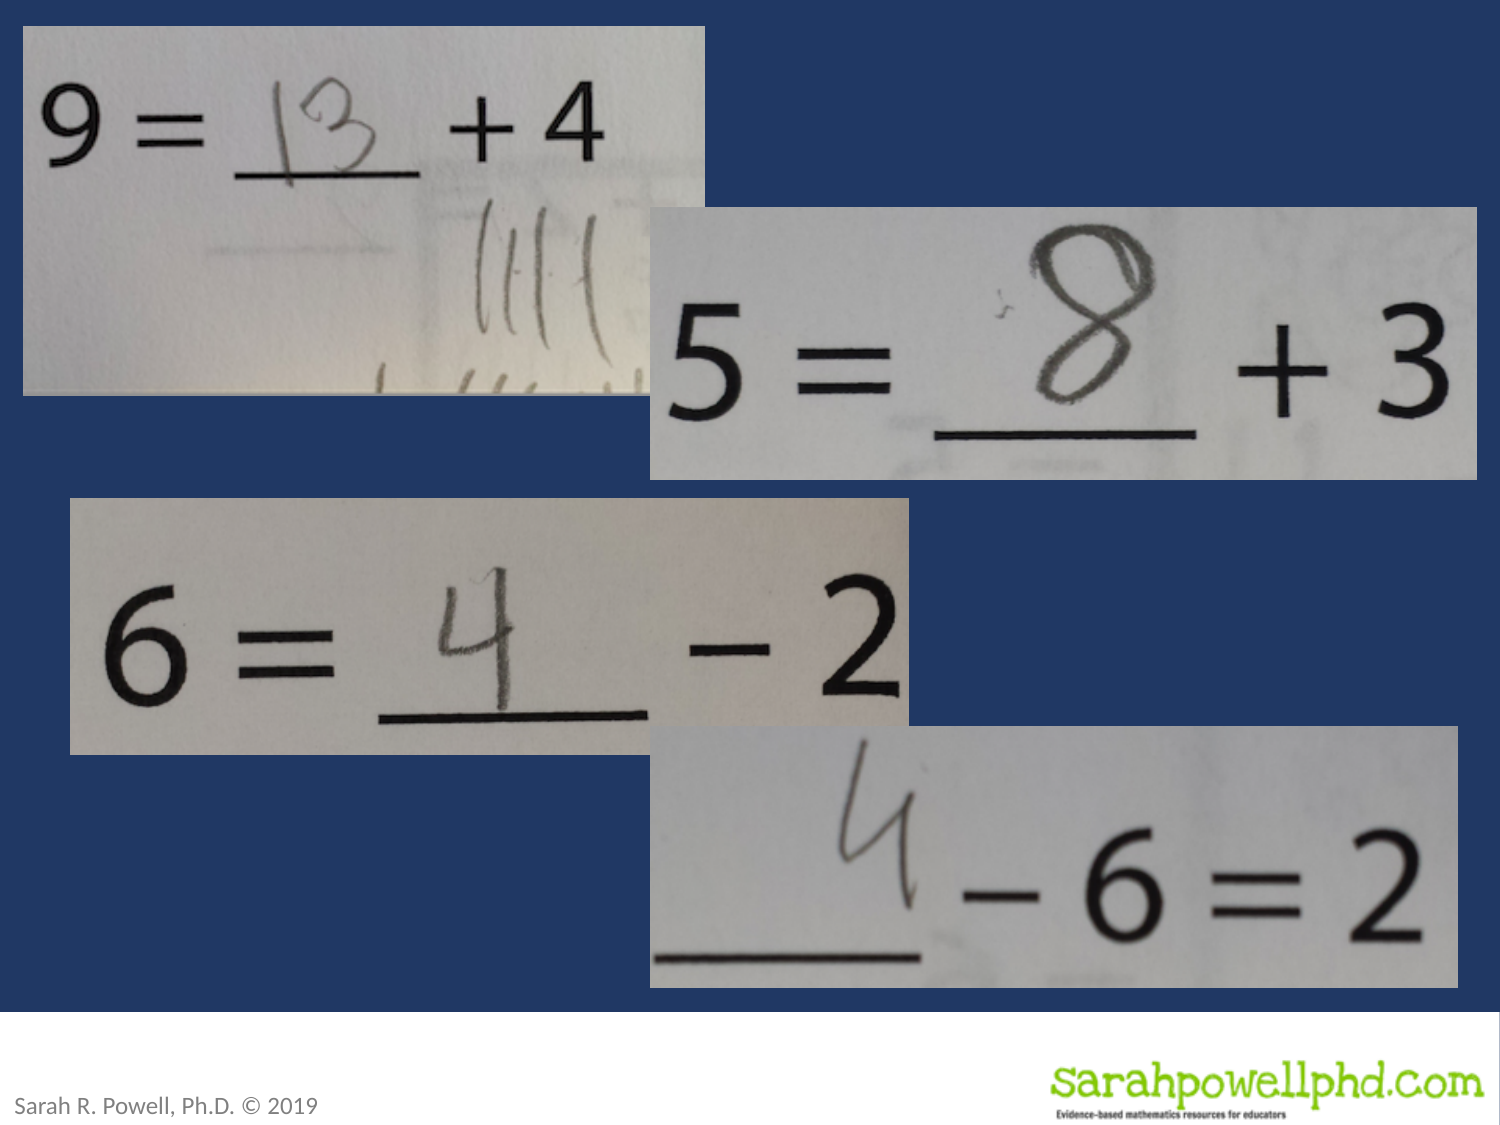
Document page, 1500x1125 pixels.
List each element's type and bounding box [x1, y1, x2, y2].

picture [1032, 1051, 1499, 1125]
picture [23, 26, 1477, 480]
picture [70, 498, 1458, 988]
